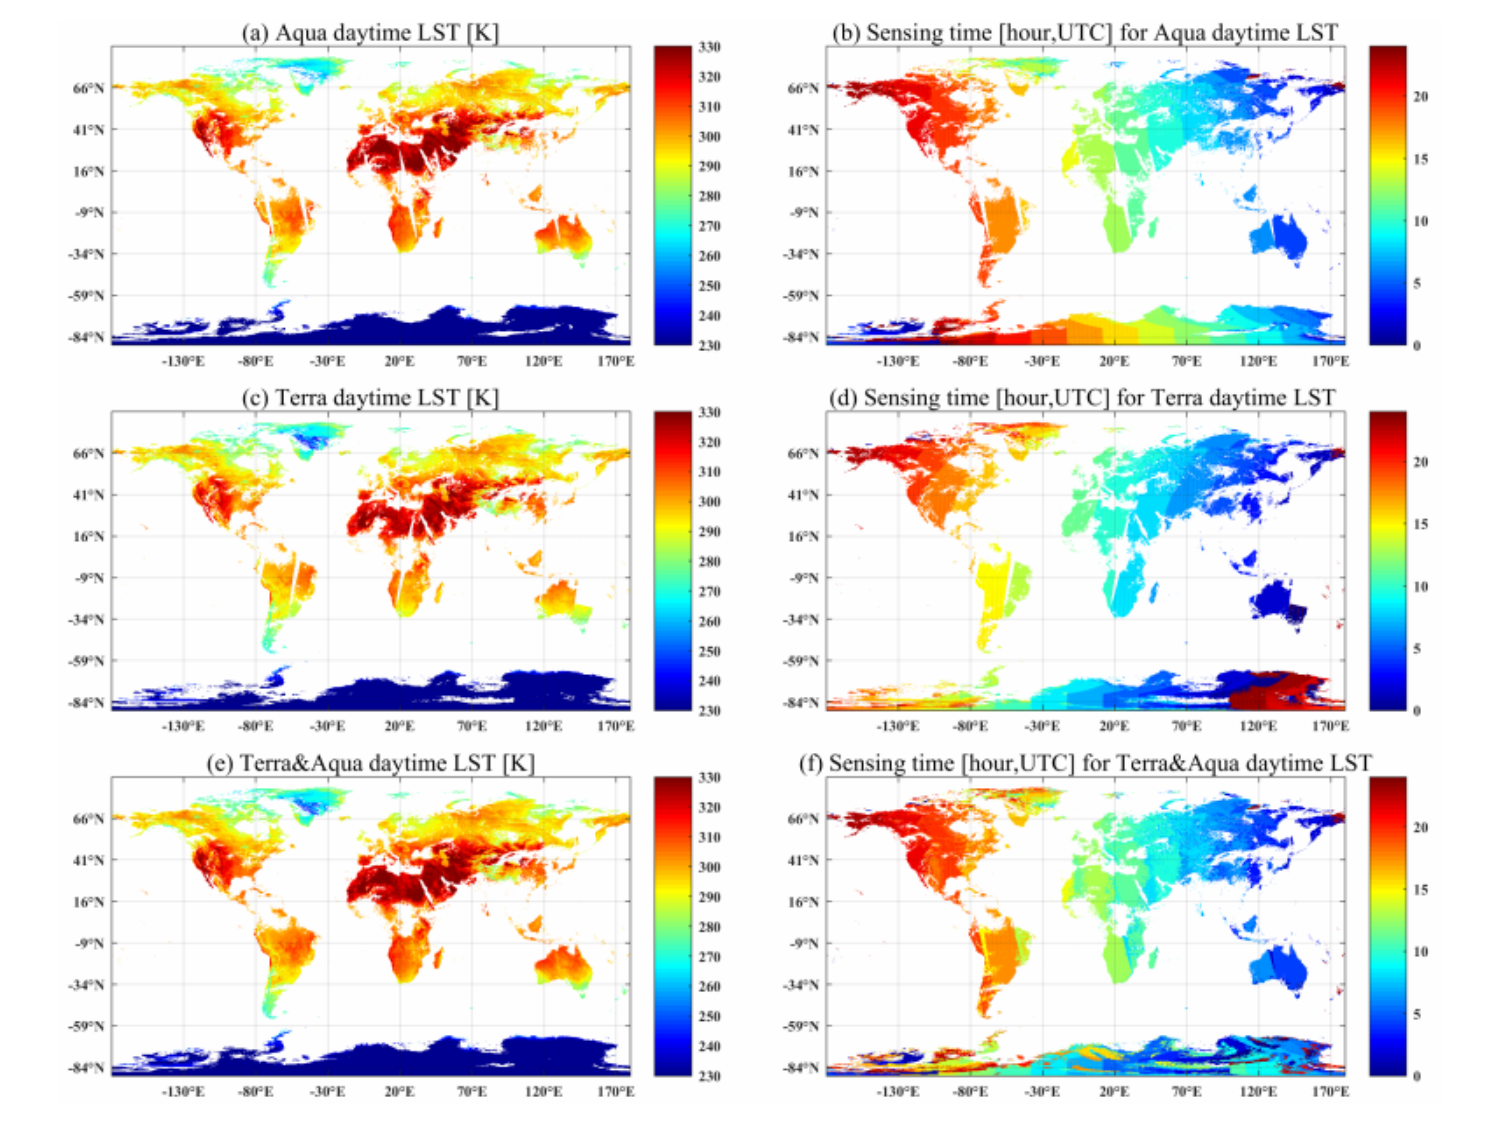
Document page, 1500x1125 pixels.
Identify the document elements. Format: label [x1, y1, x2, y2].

picture [58, 20, 1442, 1105]
